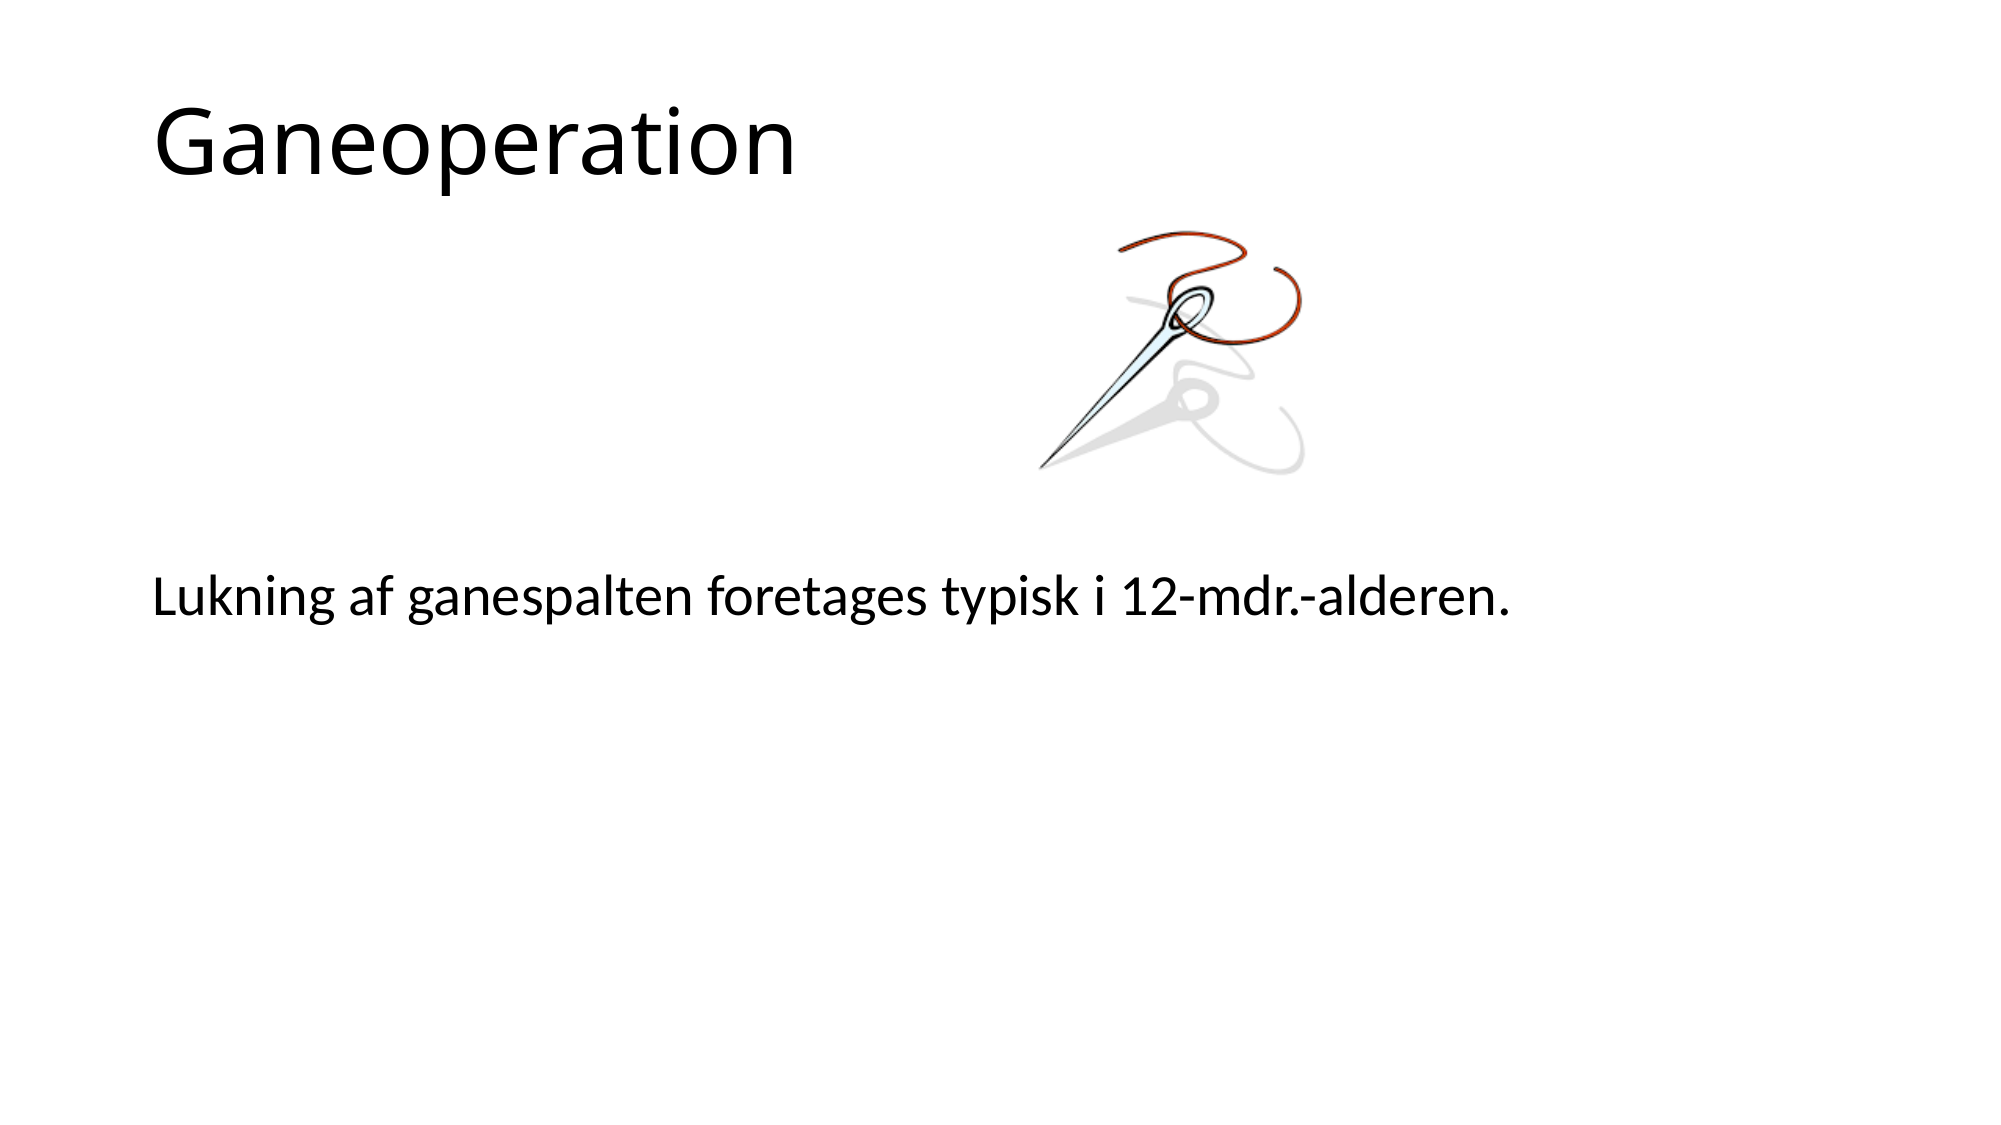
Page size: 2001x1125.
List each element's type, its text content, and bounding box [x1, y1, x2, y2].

list Lukning af ganespalten foretages typisk i 12-mdr.-alderen. [137, 299, 1863, 1014]
picture [920, 228, 1418, 477]
title Ganeoperation [137, 59, 1863, 229]
